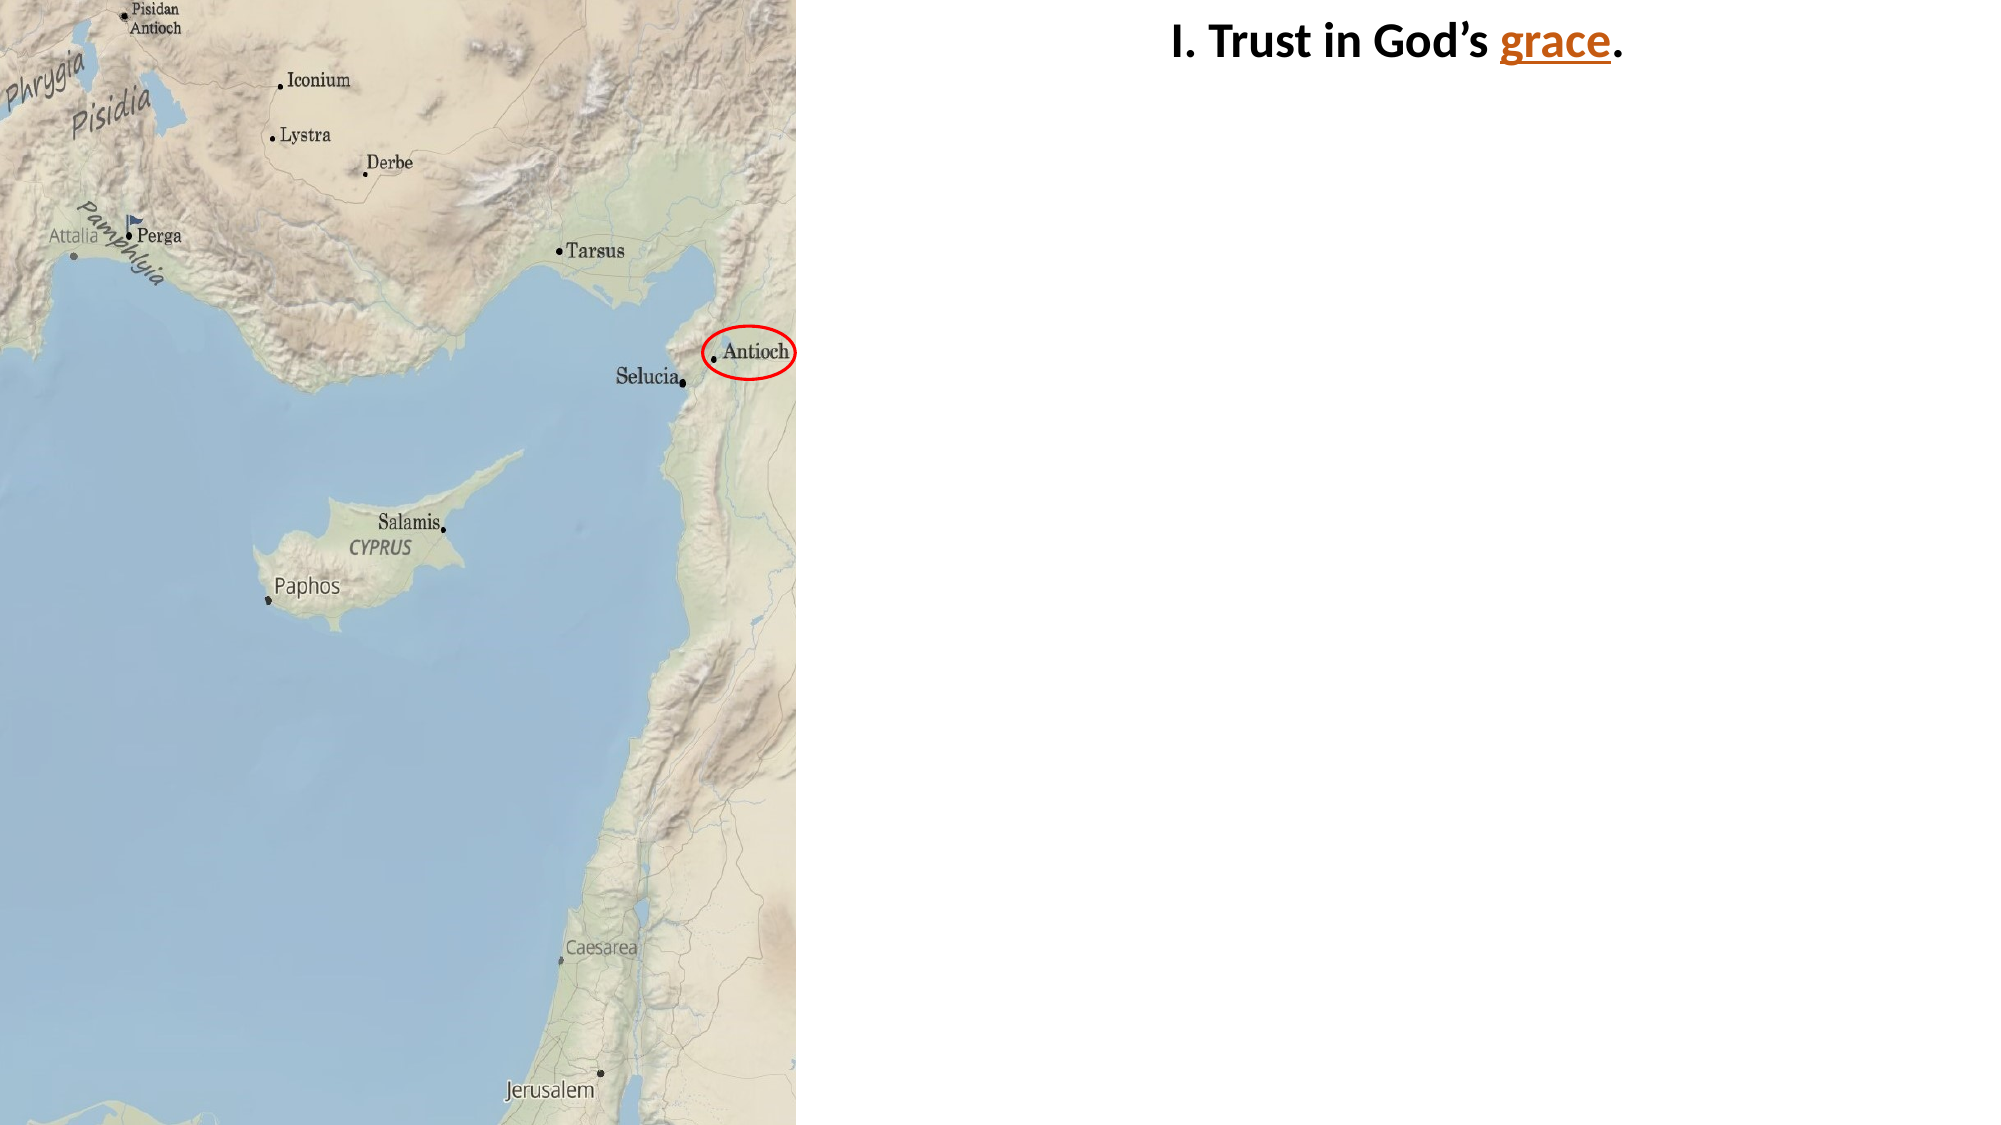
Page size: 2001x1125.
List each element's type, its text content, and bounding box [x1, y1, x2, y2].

picture [0, 0, 796, 1125]
text_box I. Trust in God’s grace. [796, 0, 2000, 75]
